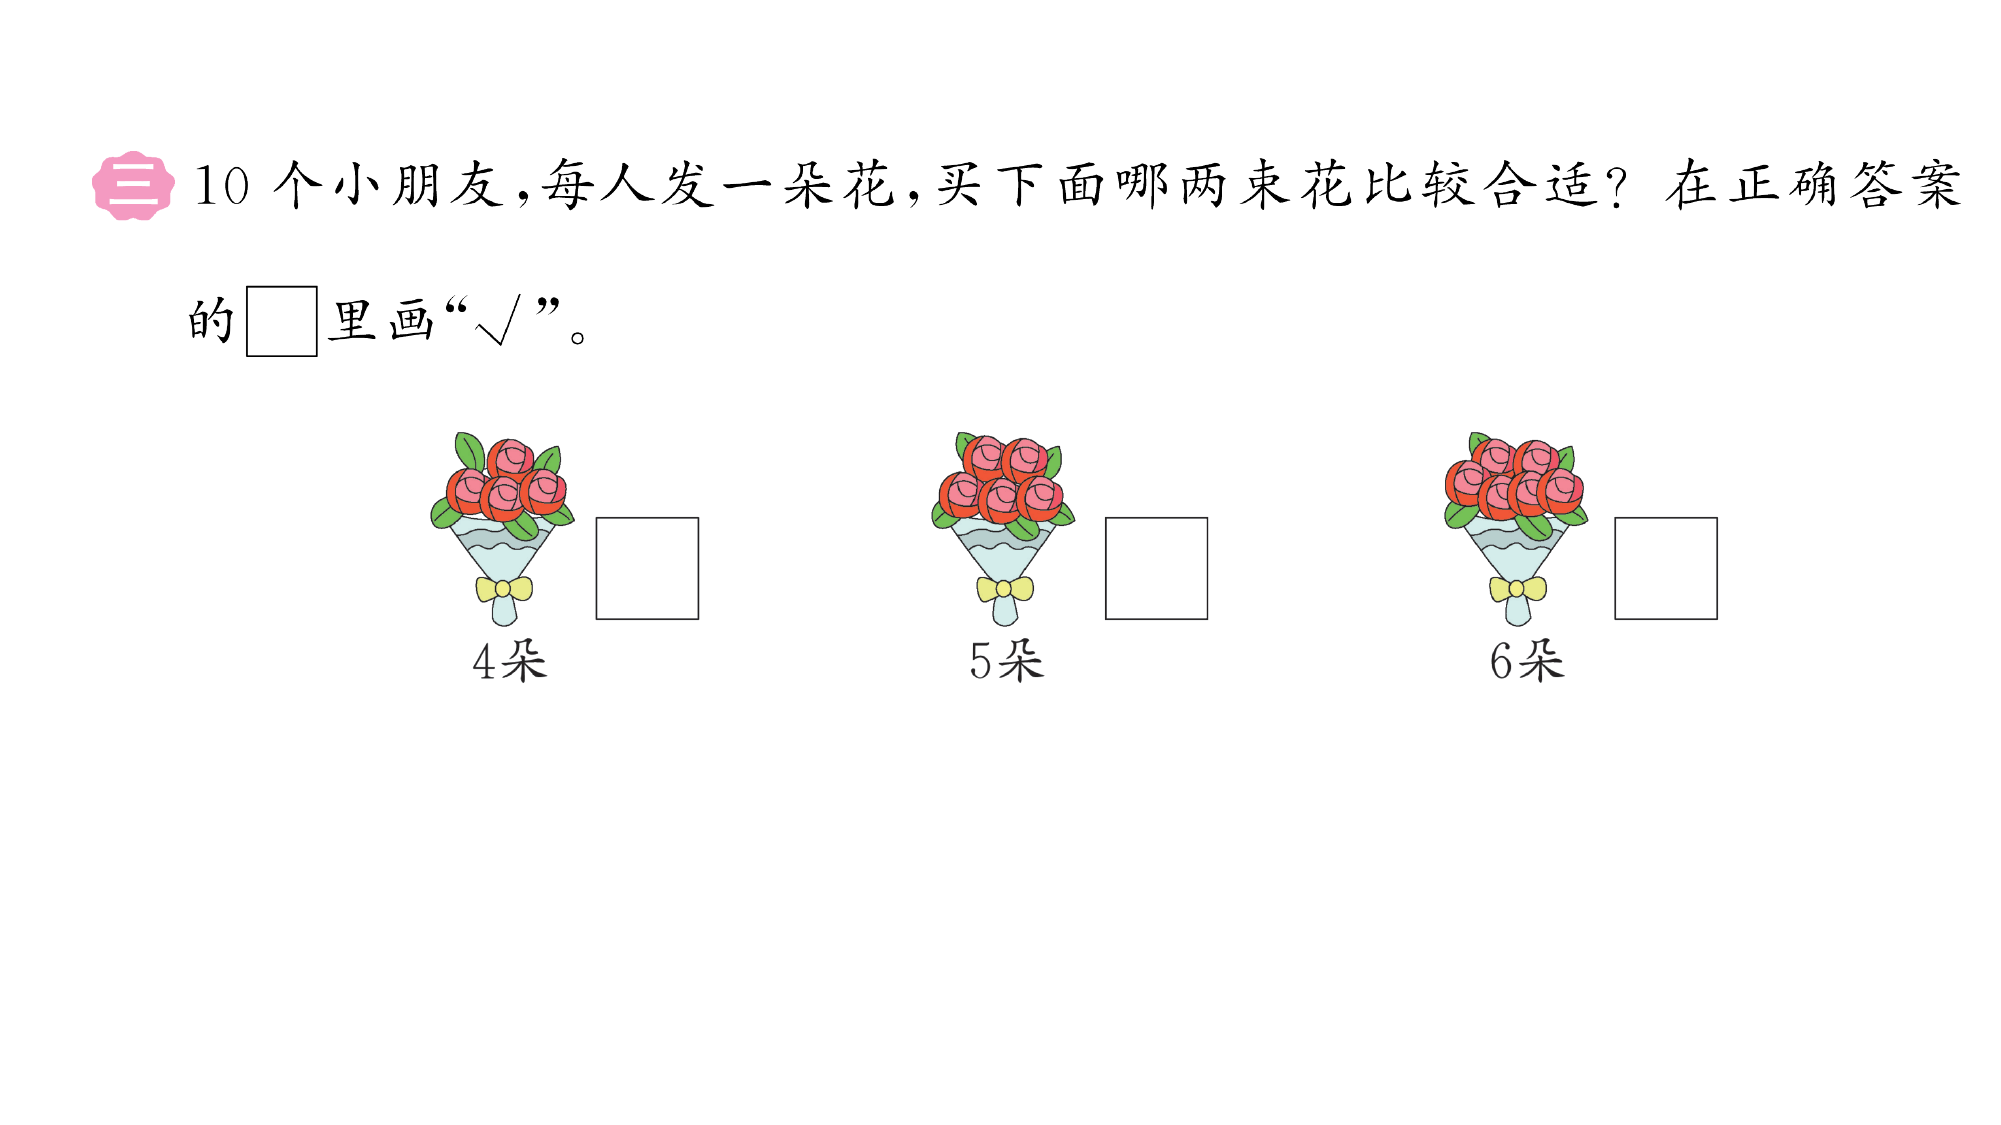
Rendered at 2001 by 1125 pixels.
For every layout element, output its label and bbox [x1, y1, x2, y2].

picture [88, 118, 1979, 724]
